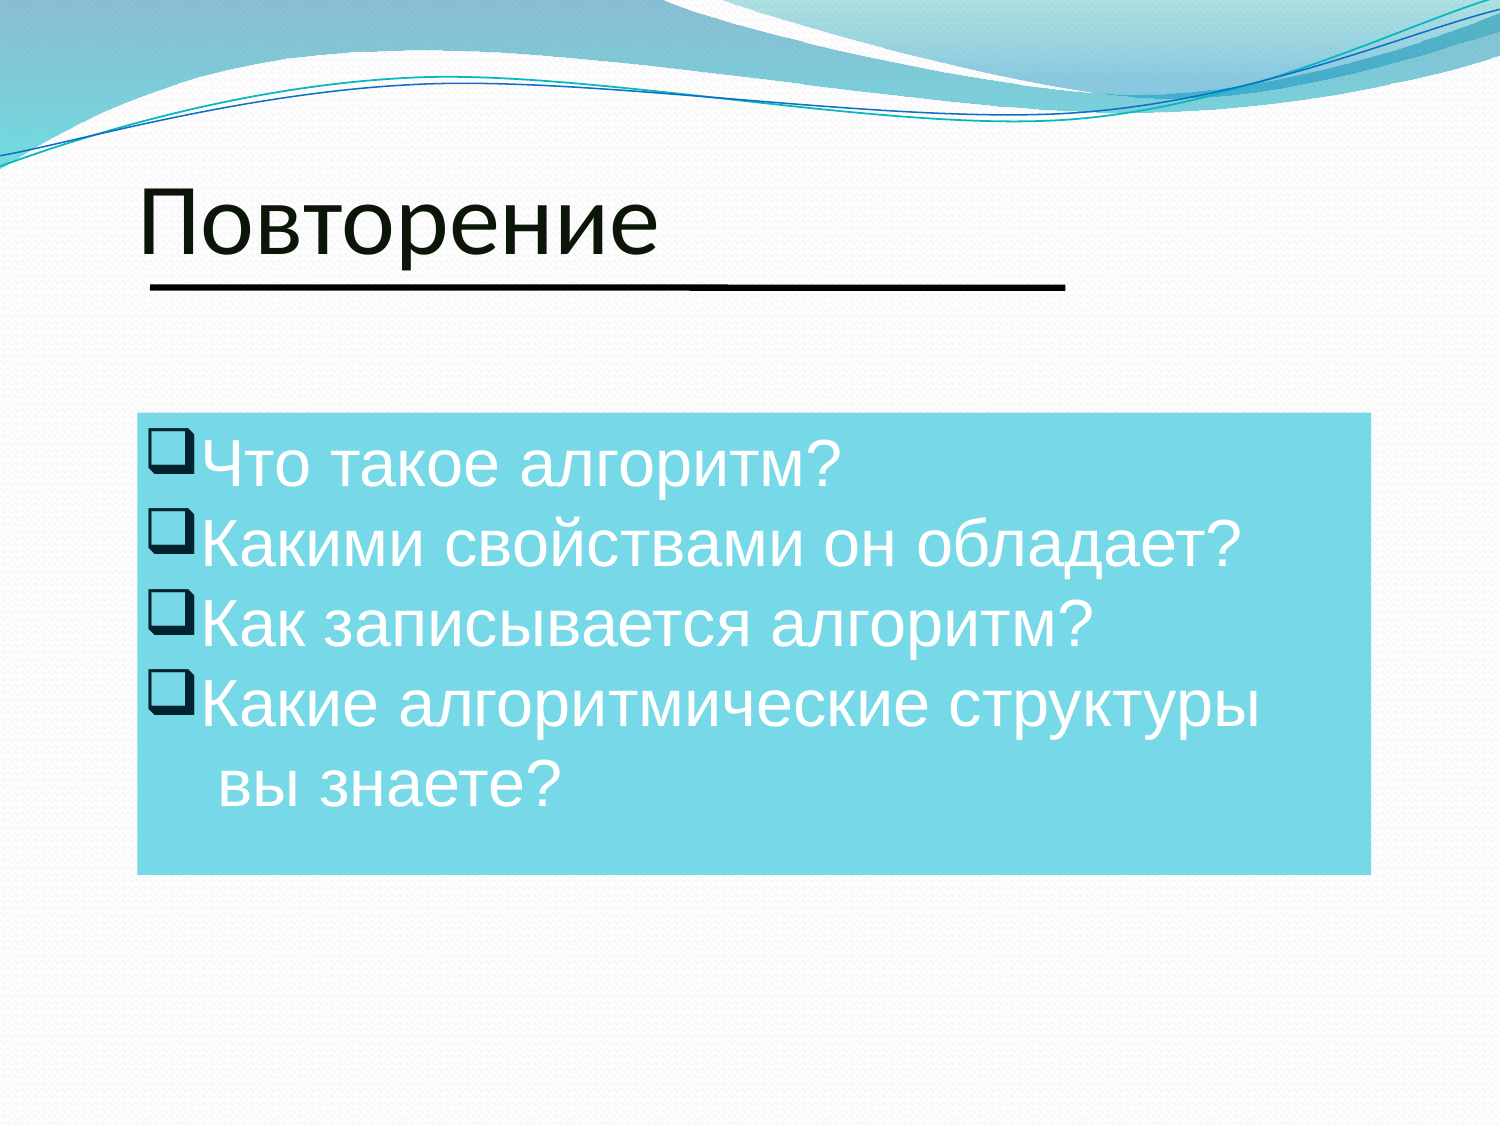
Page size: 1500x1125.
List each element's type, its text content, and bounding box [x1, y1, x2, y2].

list Что такое алгоритм? Какими свойствами он обладает? Как записывается алгоритм? Какие алгоритмические структуры вы знаете? [137, 412, 1372, 875]
title Повторение [137, 125, 1063, 275]
